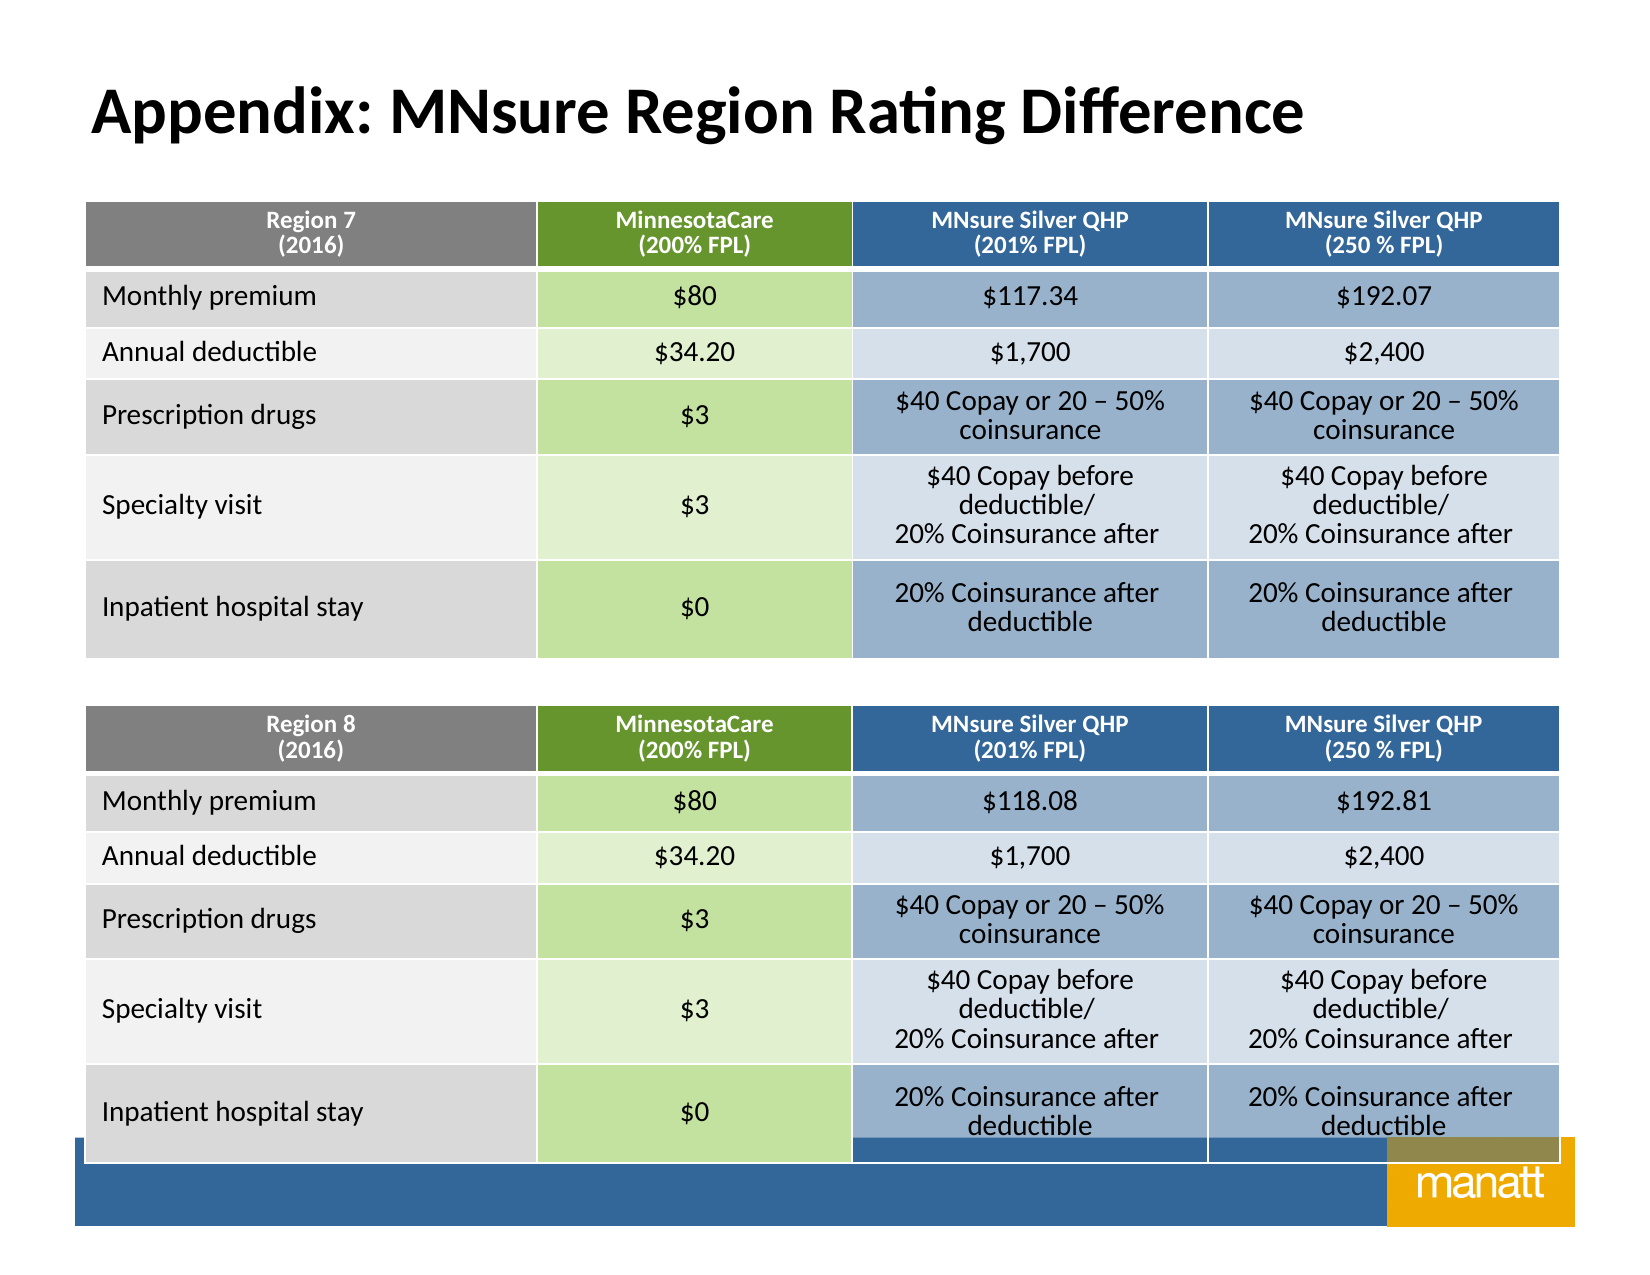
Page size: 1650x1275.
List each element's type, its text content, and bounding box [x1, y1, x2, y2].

table_cell $34.20 [538, 833, 851, 883]
table_cell 20% Coinsurance after deductible [853, 1065, 1207, 1162]
title Appendix: MNsure Region Rating Difference [75, 57, 1513, 155]
table_cell Monthly premium [86, 272, 536, 327]
table_header Region 7 (2016) [86, 202, 536, 266]
table_cell $3 [538, 885, 851, 958]
table_cell $0 [538, 561, 852, 658]
table_cell $0 [538, 1065, 851, 1162]
table_cell $40 Copay before deductible/ 20% Coinsurance after [1209, 456, 1559, 559]
table_cell $1,700 [853, 329, 1207, 378]
table_cell Inpatient hospital stay [86, 561, 536, 658]
table_cell $40 Copay or 20 – 50% coinsurance [853, 380, 1207, 454]
table_cell $40 Copay before deductible/ 20% Coinsurance after [853, 456, 1207, 559]
table_cell 20% Coinsurance after deductible [1209, 561, 1559, 658]
table_cell $192.81 [1209, 776, 1559, 831]
table_header MNsure Silver QHP (250 % FPL) [1209, 202, 1559, 266]
table_header MinnesotaCare (200% FPL) [538, 706, 851, 771]
table_cell Prescription drugs [86, 885, 536, 958]
table_cell $118.08 [853, 776, 1207, 831]
table_cell Monthly premium [86, 776, 536, 831]
table_cell Specialty visit [86, 456, 536, 559]
table_cell $80 [538, 272, 852, 327]
table_cell 20% Coinsurance after deductible [853, 561, 1207, 658]
table_cell Inpatient hospital stay [86, 1065, 536, 1162]
table_cell Specialty visit [86, 960, 536, 1063]
table_header Region 8 (2016) [86, 706, 536, 771]
table_header MNsure Silver QHP (250 % FPL) [1209, 706, 1559, 771]
table_header MinnesotaCare (200% FPL) [538, 202, 852, 266]
table_cell Prescription drugs [86, 380, 536, 454]
table_cell $1,700 [853, 833, 1207, 883]
table_cell $40 Copay or 20 – 50% coinsurance [1209, 885, 1559, 958]
table_cell $117.34 [853, 272, 1207, 327]
table_cell $40 Copay before deductible/ 20% Coinsurance after [1209, 960, 1559, 1063]
table_cell $40 Copay or 20 – 50% coinsurance [853, 885, 1207, 958]
table_cell $3 [538, 456, 852, 559]
table_cell $3 [538, 380, 852, 454]
table_cell $2,400 [1209, 329, 1559, 378]
table_cell $192.07 [1209, 272, 1559, 327]
table_cell $40 Copay before deductible/ 20% Coinsurance after [853, 960, 1207, 1063]
table_header MNsure Silver QHP (201% FPL) [853, 202, 1207, 266]
table_cell $80 [538, 776, 851, 831]
table_cell 20% Coinsurance after deductible [1209, 1065, 1559, 1162]
table_cell $2,400 [1209, 833, 1559, 883]
table_cell $3 [538, 960, 851, 1063]
table_cell Annual deductible [86, 833, 536, 883]
table_cell $40 Copay or 20 – 50% coinsurance [1209, 380, 1559, 454]
table_cell Annual deductible [86, 329, 536, 378]
table_cell $34.20 [538, 329, 852, 378]
picture [1387, 1137, 1575, 1227]
table_header MNsure Silver QHP (201% FPL) [853, 706, 1207, 771]
